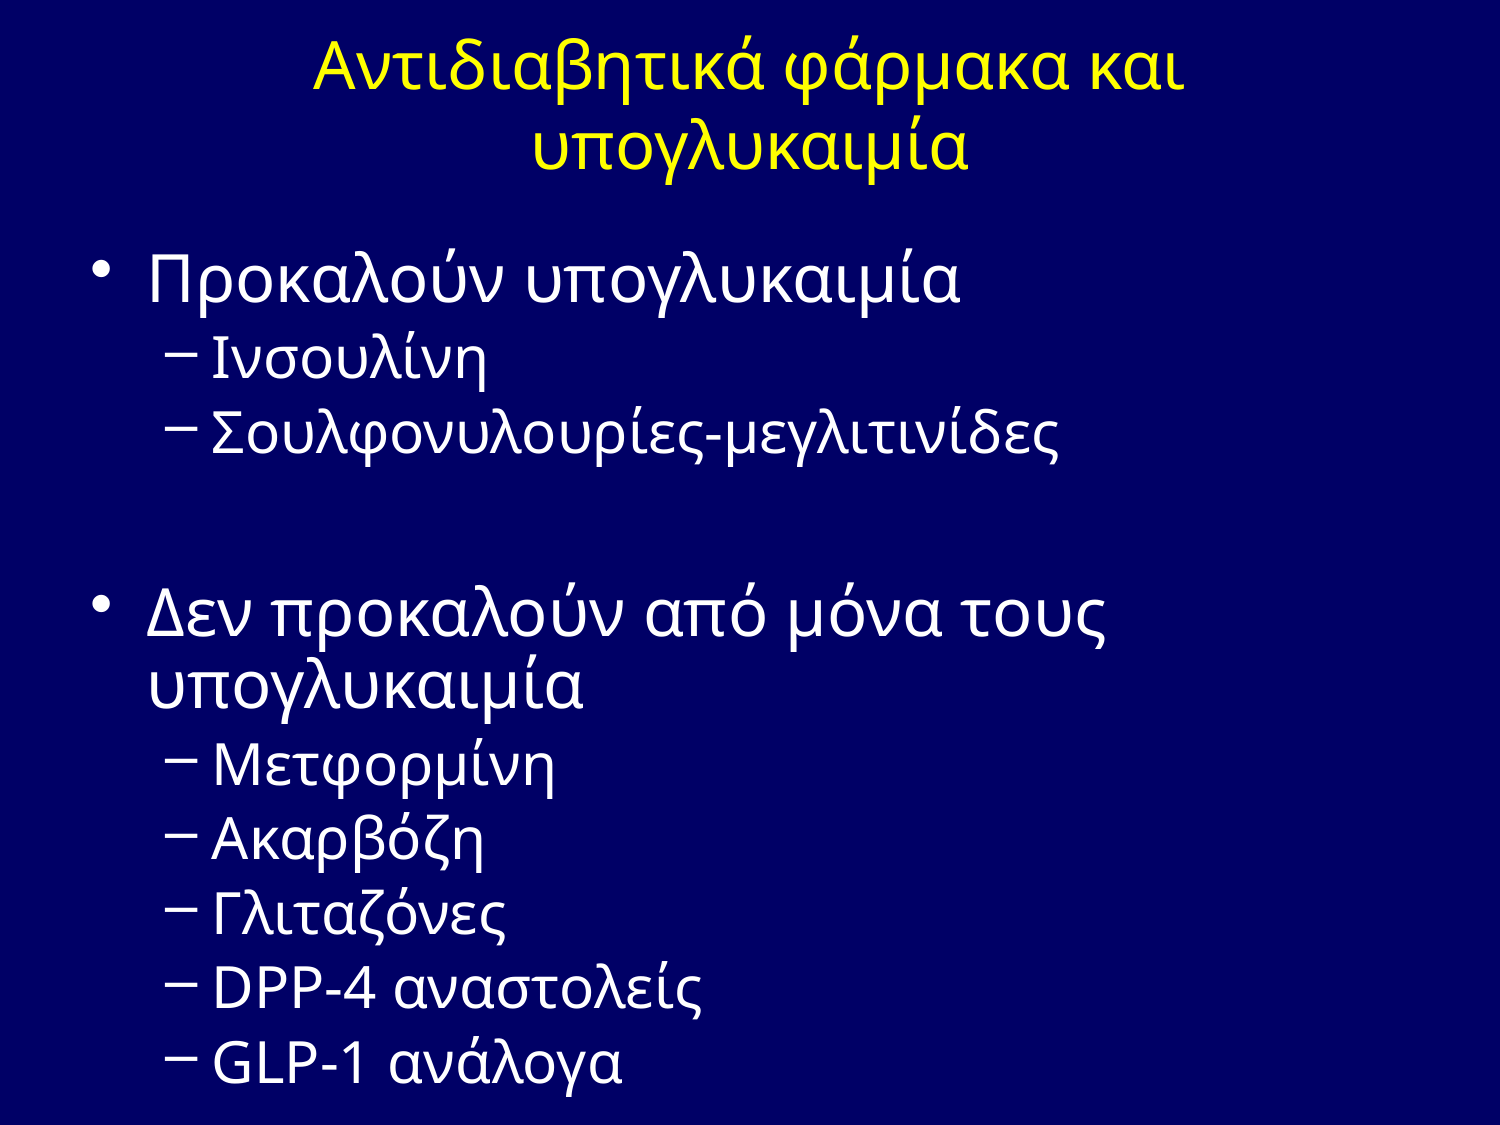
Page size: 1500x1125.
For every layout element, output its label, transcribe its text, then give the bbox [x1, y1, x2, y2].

title Αντιδιαβητικά φάρμακα και υπογλυκαιμία [74, 24, 1426, 181]
list Προκαλούν υπογλυκαιμία Ινσουλίνη Σουλφονυλουρίες-μεγλιτινίδες Δεν προκαλούν από μόνα τους υπογλυκαιμία Μετφορμίνη Ακαρβόζη Γλιταζόνες DPP-4 αναστολείς GLP-1 ανάλογα [74, 237, 1426, 981]
